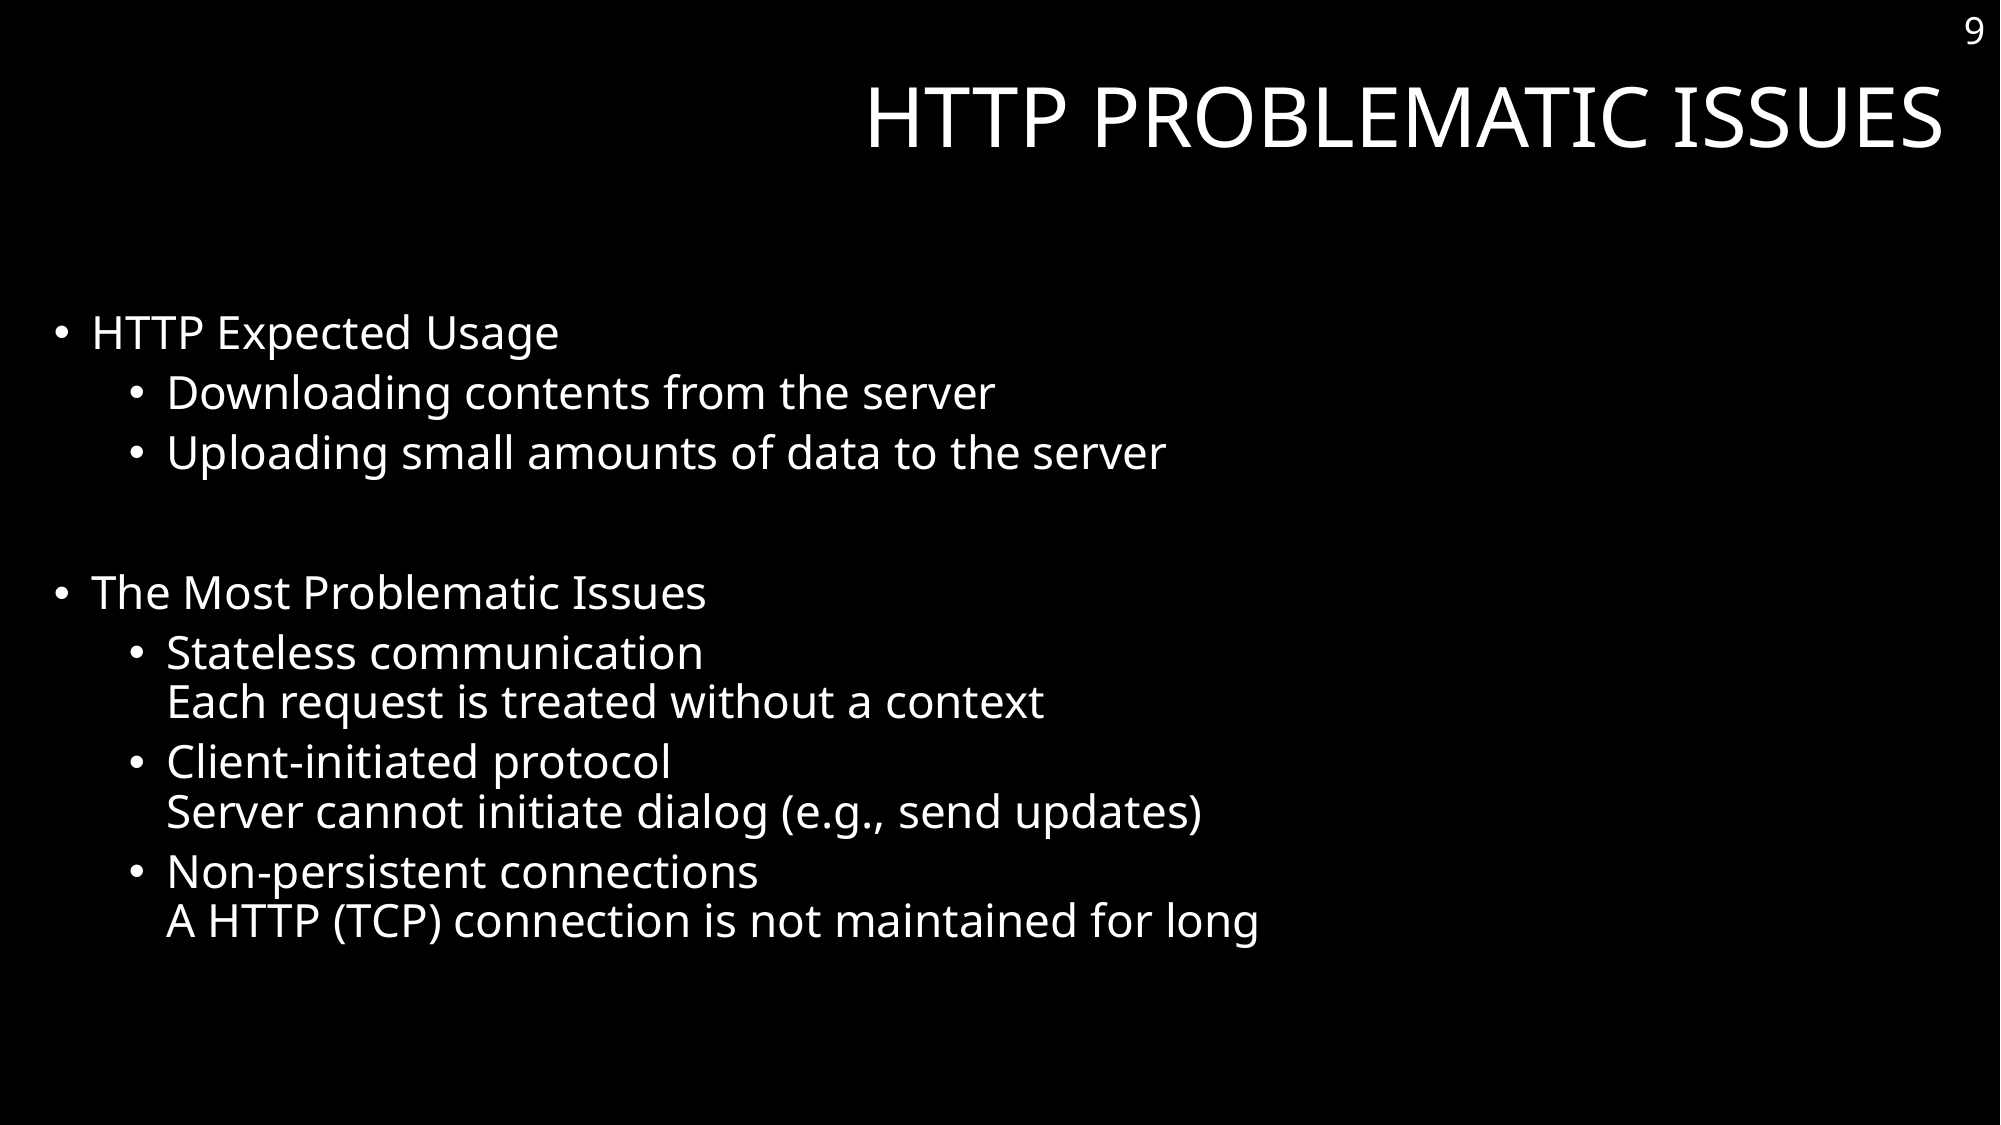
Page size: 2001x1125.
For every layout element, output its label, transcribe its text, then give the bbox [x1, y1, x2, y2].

list HTTP Expected Usage Downloading contents from the server Uploading small amounts of data to the server The Most Problematic Issues Stateless communication Each request is treated without a context Client-initiated protocol Server cannot initiate dialog (e.g., send updates) Non-persistent connections A HTTP (TCP) connection is not maintained for long [39, 302, 1961, 1057]
slide_number 9 [1567, 0, 2000, 60]
title HTTP Problematic Issues [39, 68, 1961, 281]
